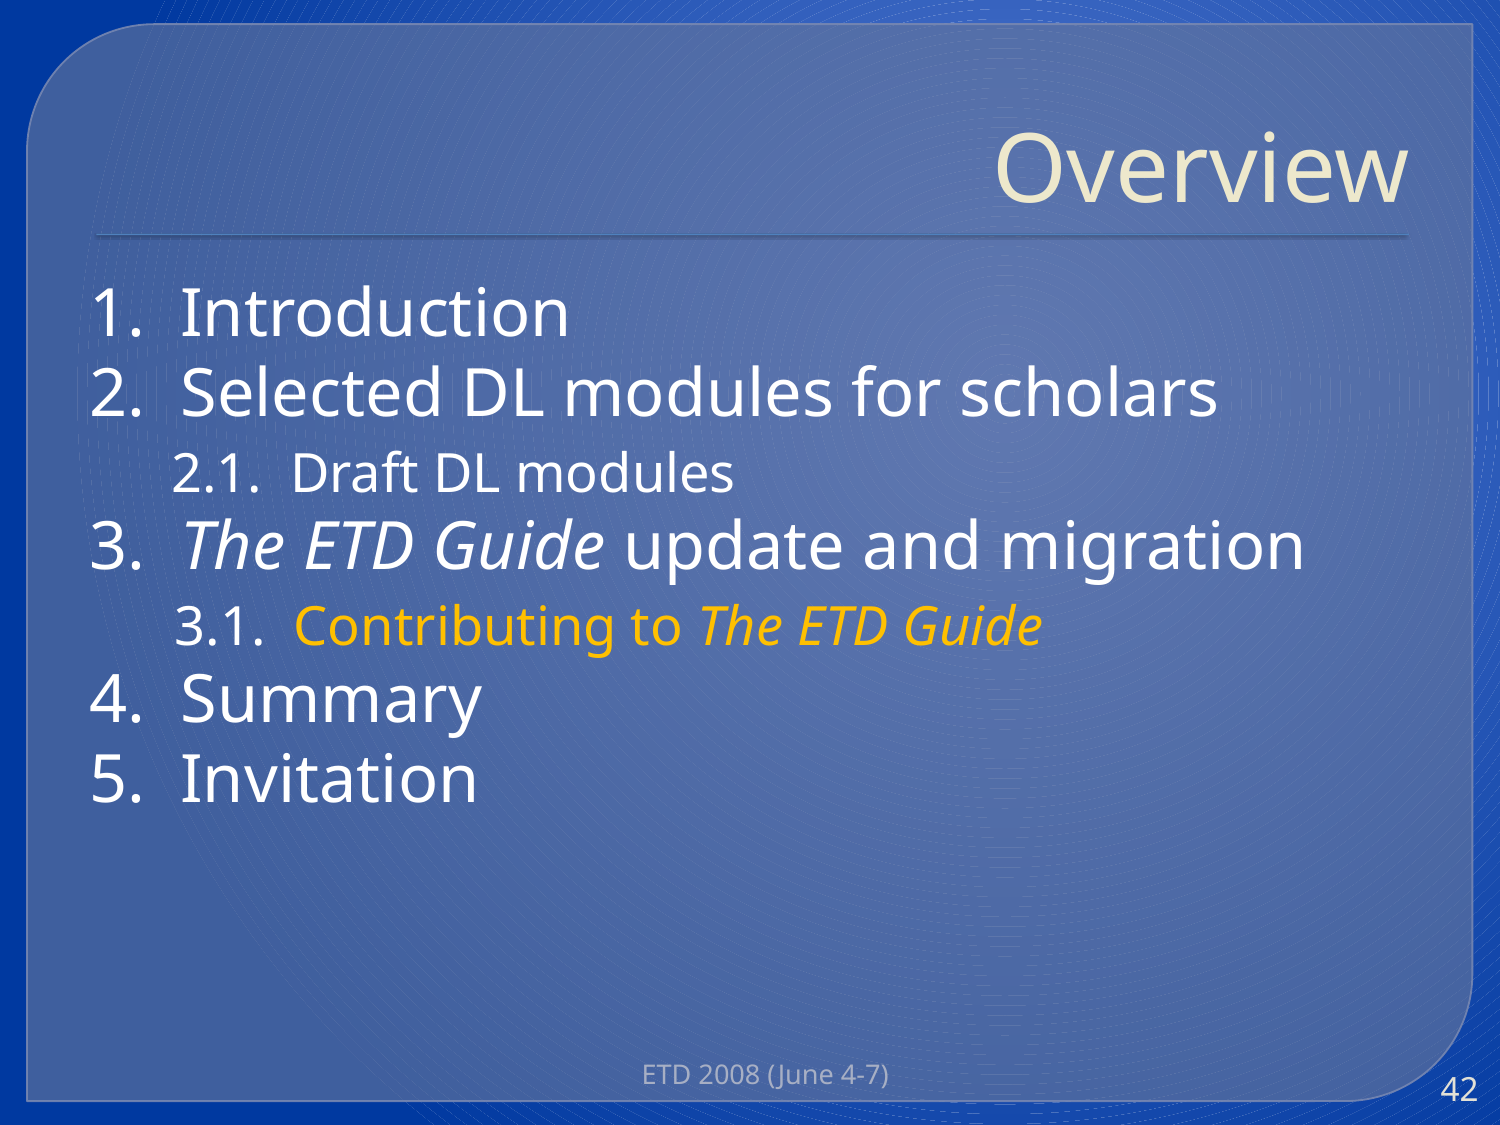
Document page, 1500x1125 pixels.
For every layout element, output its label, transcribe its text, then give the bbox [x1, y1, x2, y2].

list 1. Introduction 2. Selected DL modules for scholars 2.1. Draft DL modules 3. The ETD Guide update and migration 3.1. Contributing to The ETD Guide 4. Summary 5. Invitation [75, 262, 1425, 1005]
footer ETD 2008 (June 4-7) [212, 1050, 904, 1095]
title Overview [75, 41, 1425, 230]
slide_number 42 [1417, 1068, 1494, 1114]
